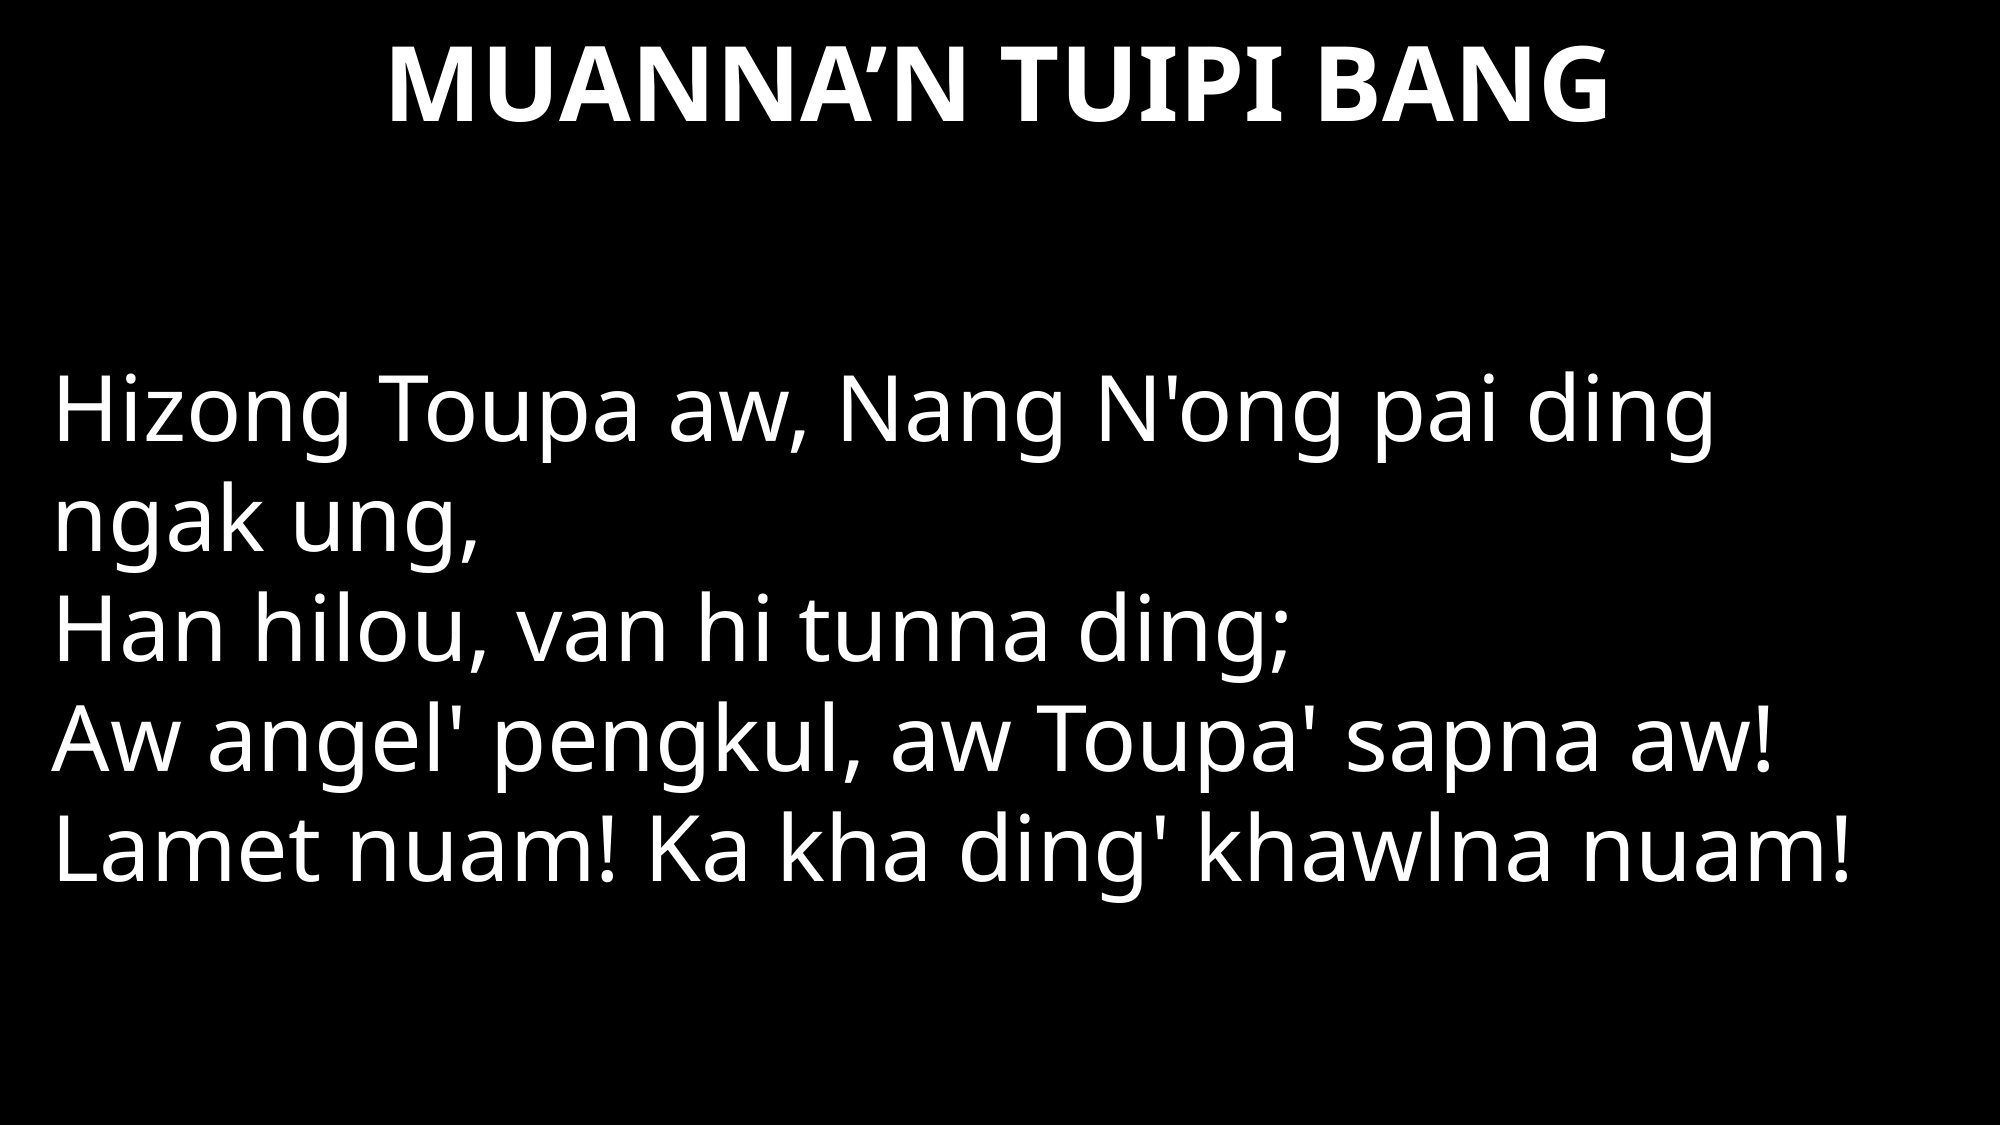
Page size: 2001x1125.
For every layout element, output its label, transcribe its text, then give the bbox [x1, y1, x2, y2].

text_box Hizong Toupa aw, Nang N'ong pai ding ngak ung, Han hilou, van hi tunna ding; Aw angel' pengkul, aw Toupa' sapna aw! Lamet nuam! Ka kha ding' khawlna nuam! [37, 342, 1963, 907]
title MUANNA’N TUIPI BANG [50, 17, 1948, 152]
